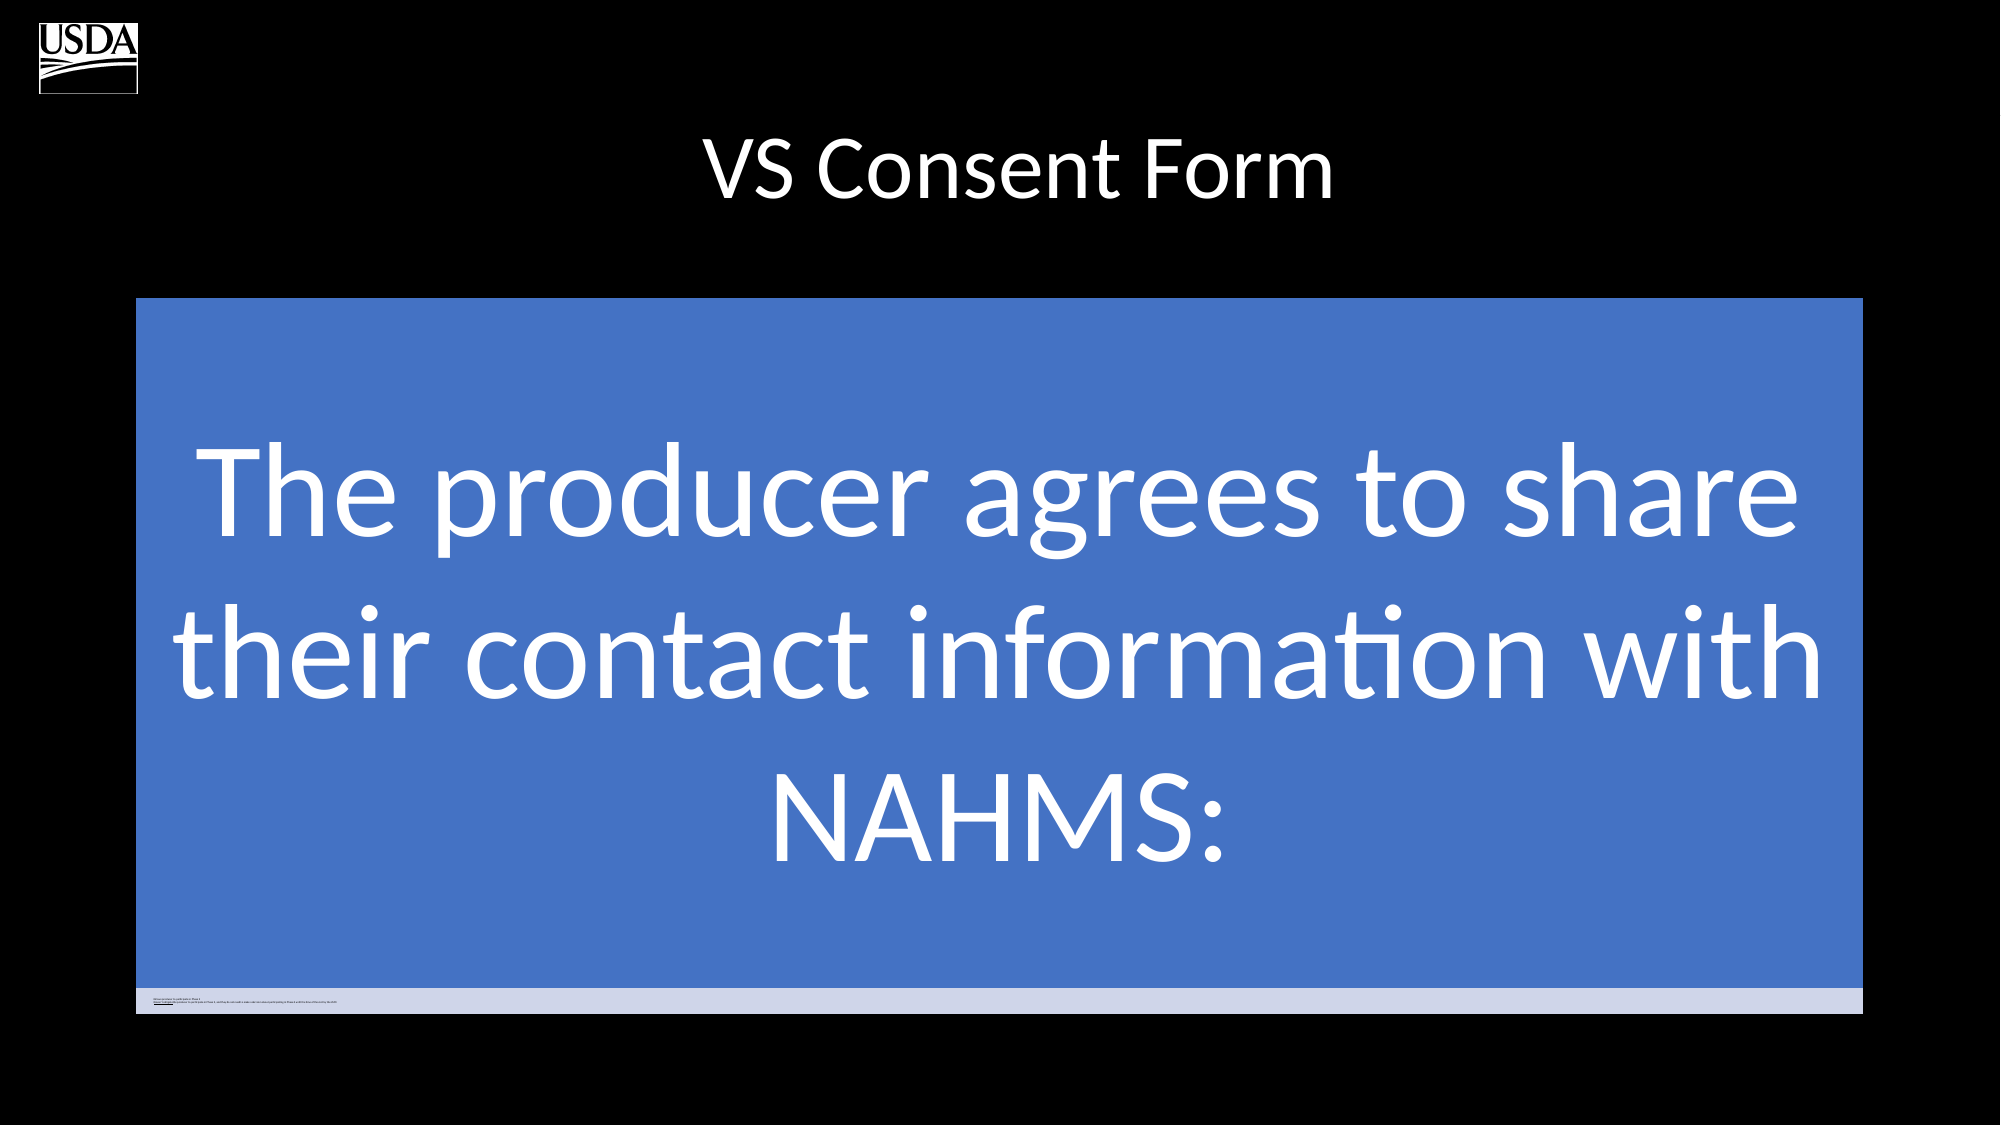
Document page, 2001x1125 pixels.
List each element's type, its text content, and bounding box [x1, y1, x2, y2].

title VS Consent Form [221, 59, 1819, 278]
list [137, 299, 1863, 1014]
picture [39, 23, 513, 94]
